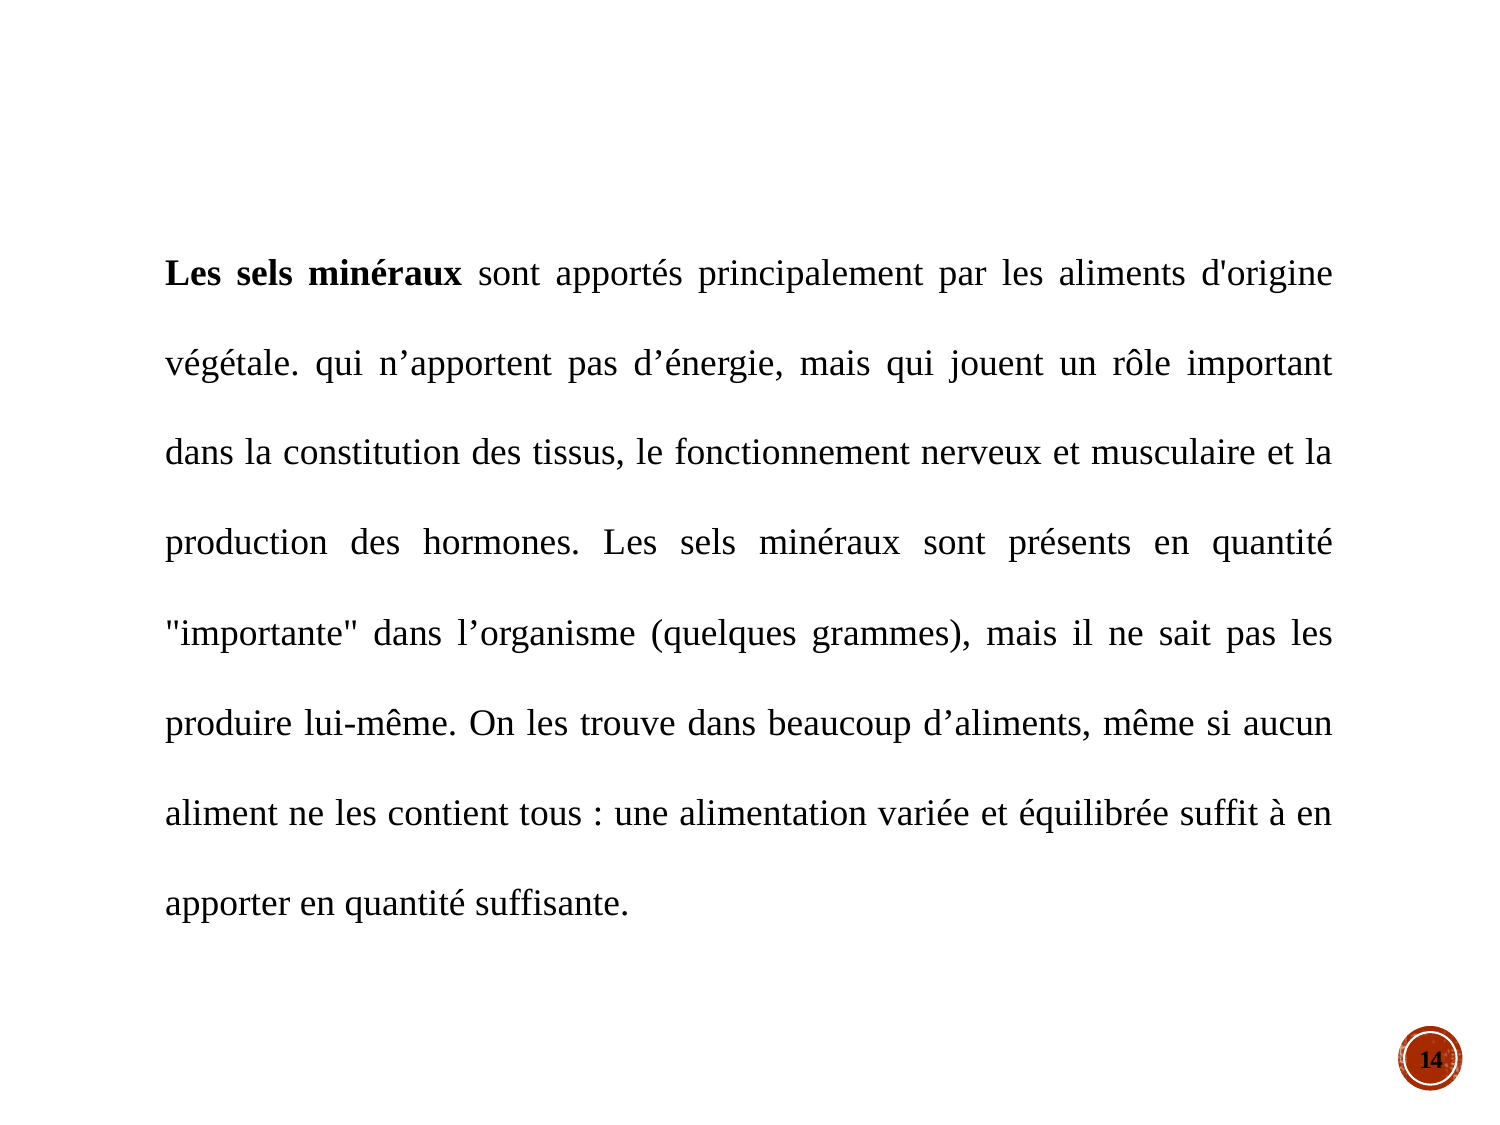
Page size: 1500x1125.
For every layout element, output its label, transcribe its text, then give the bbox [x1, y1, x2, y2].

text_box Les sels minéraux sont apportés principalement par les aliments d'origine végétale. qui n’apportent pas d’énergie, mais qui jouent un rôle important dans la constitution des tissus, le fonctionnement nerveux et musculaire et la production des hormones. Les sels minéraux sont présents en quantité "importante" dans l’organisme (quelques grammes), mais il ne sait pas les produire lui-même. On les trouve dans beaucoup d’aliments, même si aucun aliment ne les contient tous : une alimentation variée et équilibrée suffit à en apporter en quantité suffisante. [159, 196, 1341, 929]
slide_number 14 [1391, 1028, 1471, 1089]
